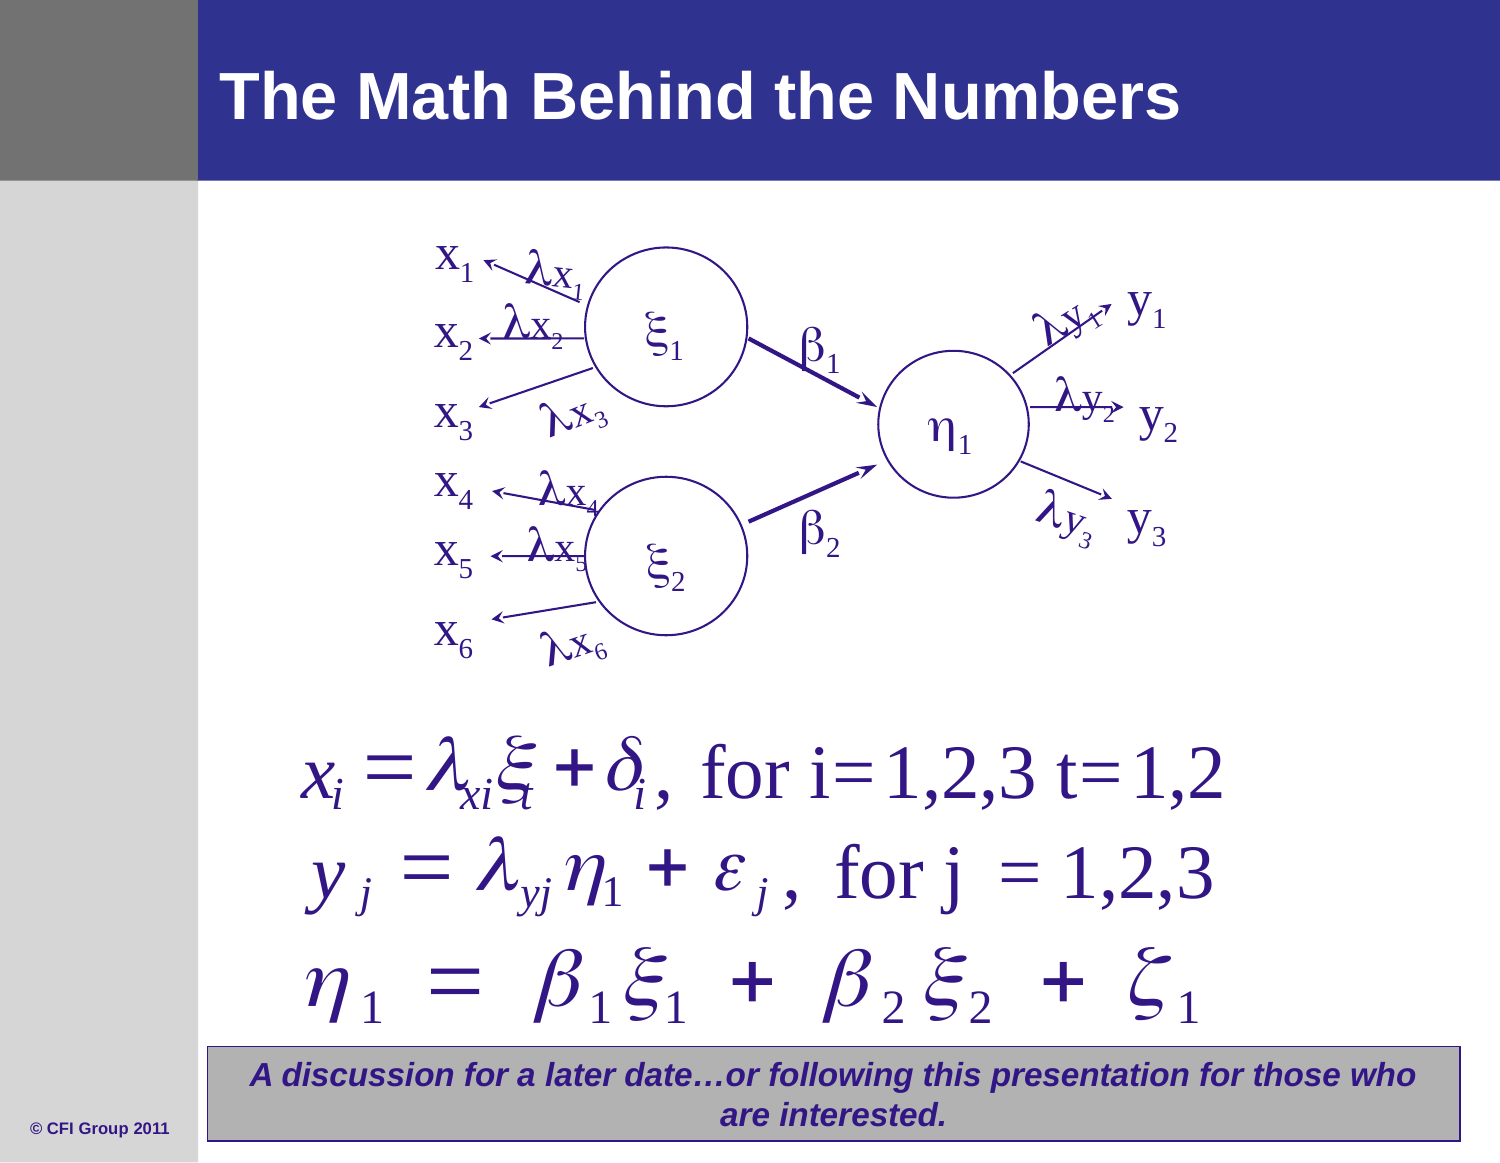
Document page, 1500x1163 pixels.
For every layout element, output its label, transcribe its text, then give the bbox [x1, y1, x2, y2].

text_box A discussion for a later date…or following this presentation for those who are interested. [207, 1046, 1461, 1141]
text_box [298, 211, 1227, 1034]
title The Math Behind the Numbers [204, 14, 1455, 171]
